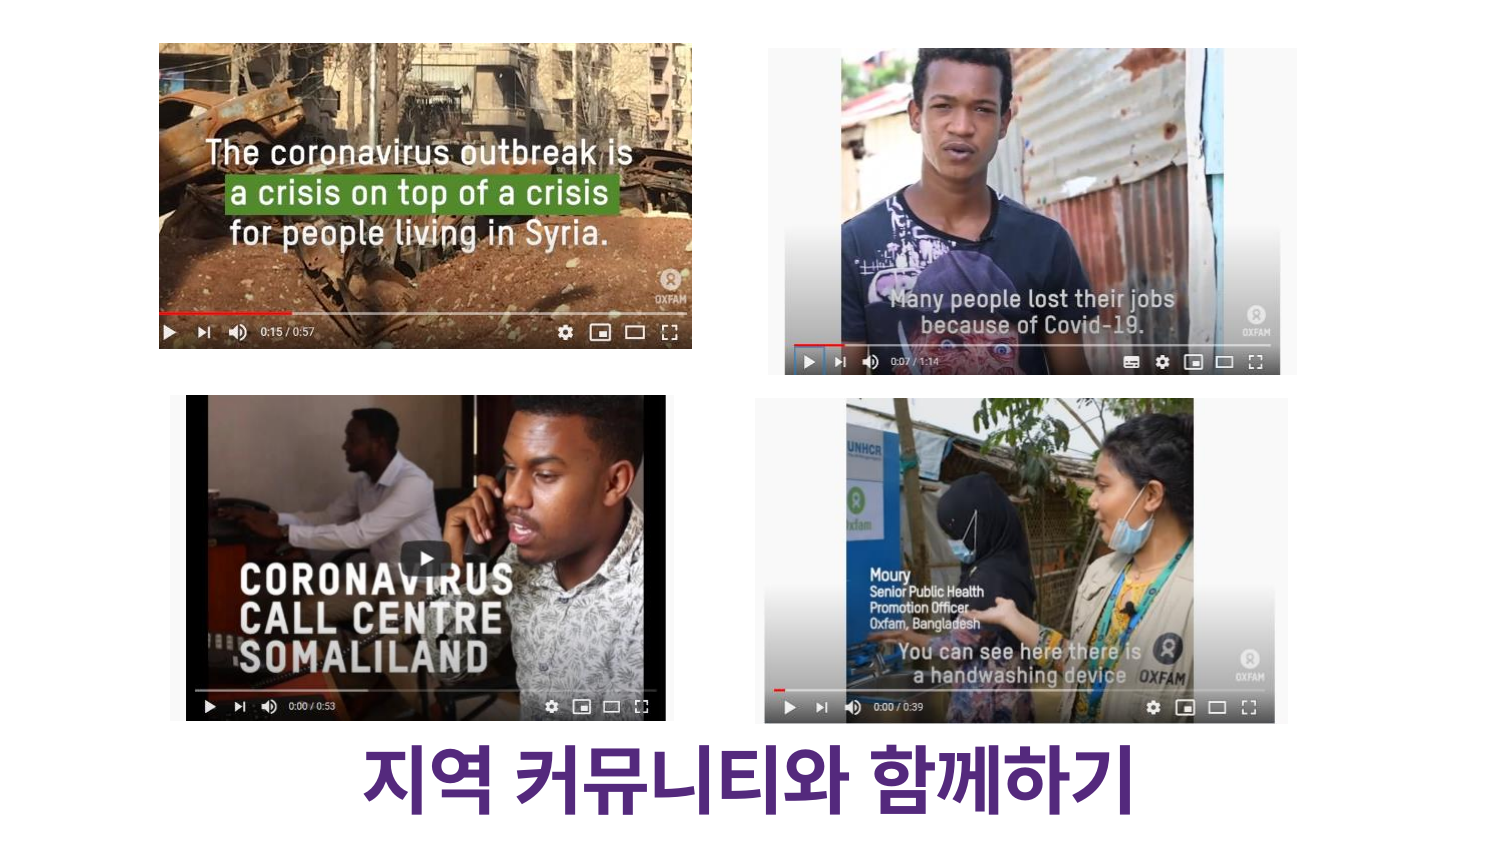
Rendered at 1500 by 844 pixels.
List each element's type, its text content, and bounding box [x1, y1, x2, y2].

picture [159, 43, 692, 349]
picture [141, 395, 674, 721]
picture [764, 47, 1297, 375]
text_box 지역 커뮤니티와 함께하기 [0, 726, 1500, 843]
picture [755, 398, 1288, 724]
